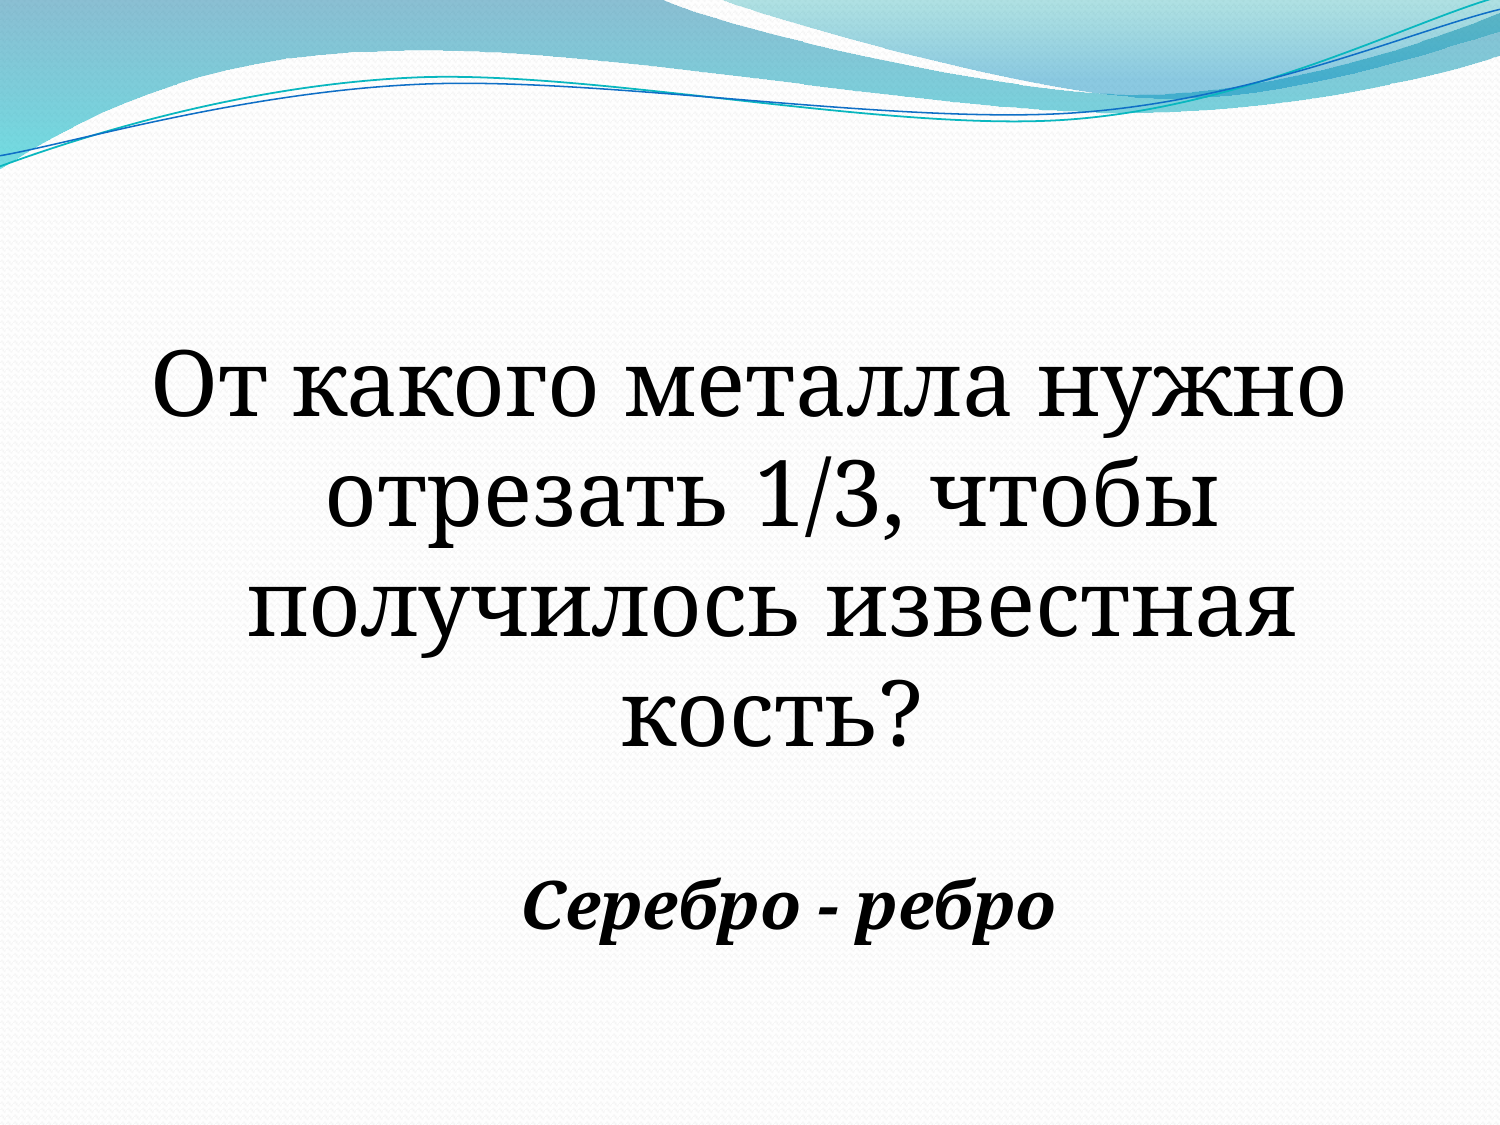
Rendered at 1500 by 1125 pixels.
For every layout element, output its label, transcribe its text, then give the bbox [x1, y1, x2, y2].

list От какого металла нужно отрезать 1/3, чтобы получилось известная кость? [75, 317, 1425, 1038]
text_box Серебро - ребро [506, 855, 1073, 951]
